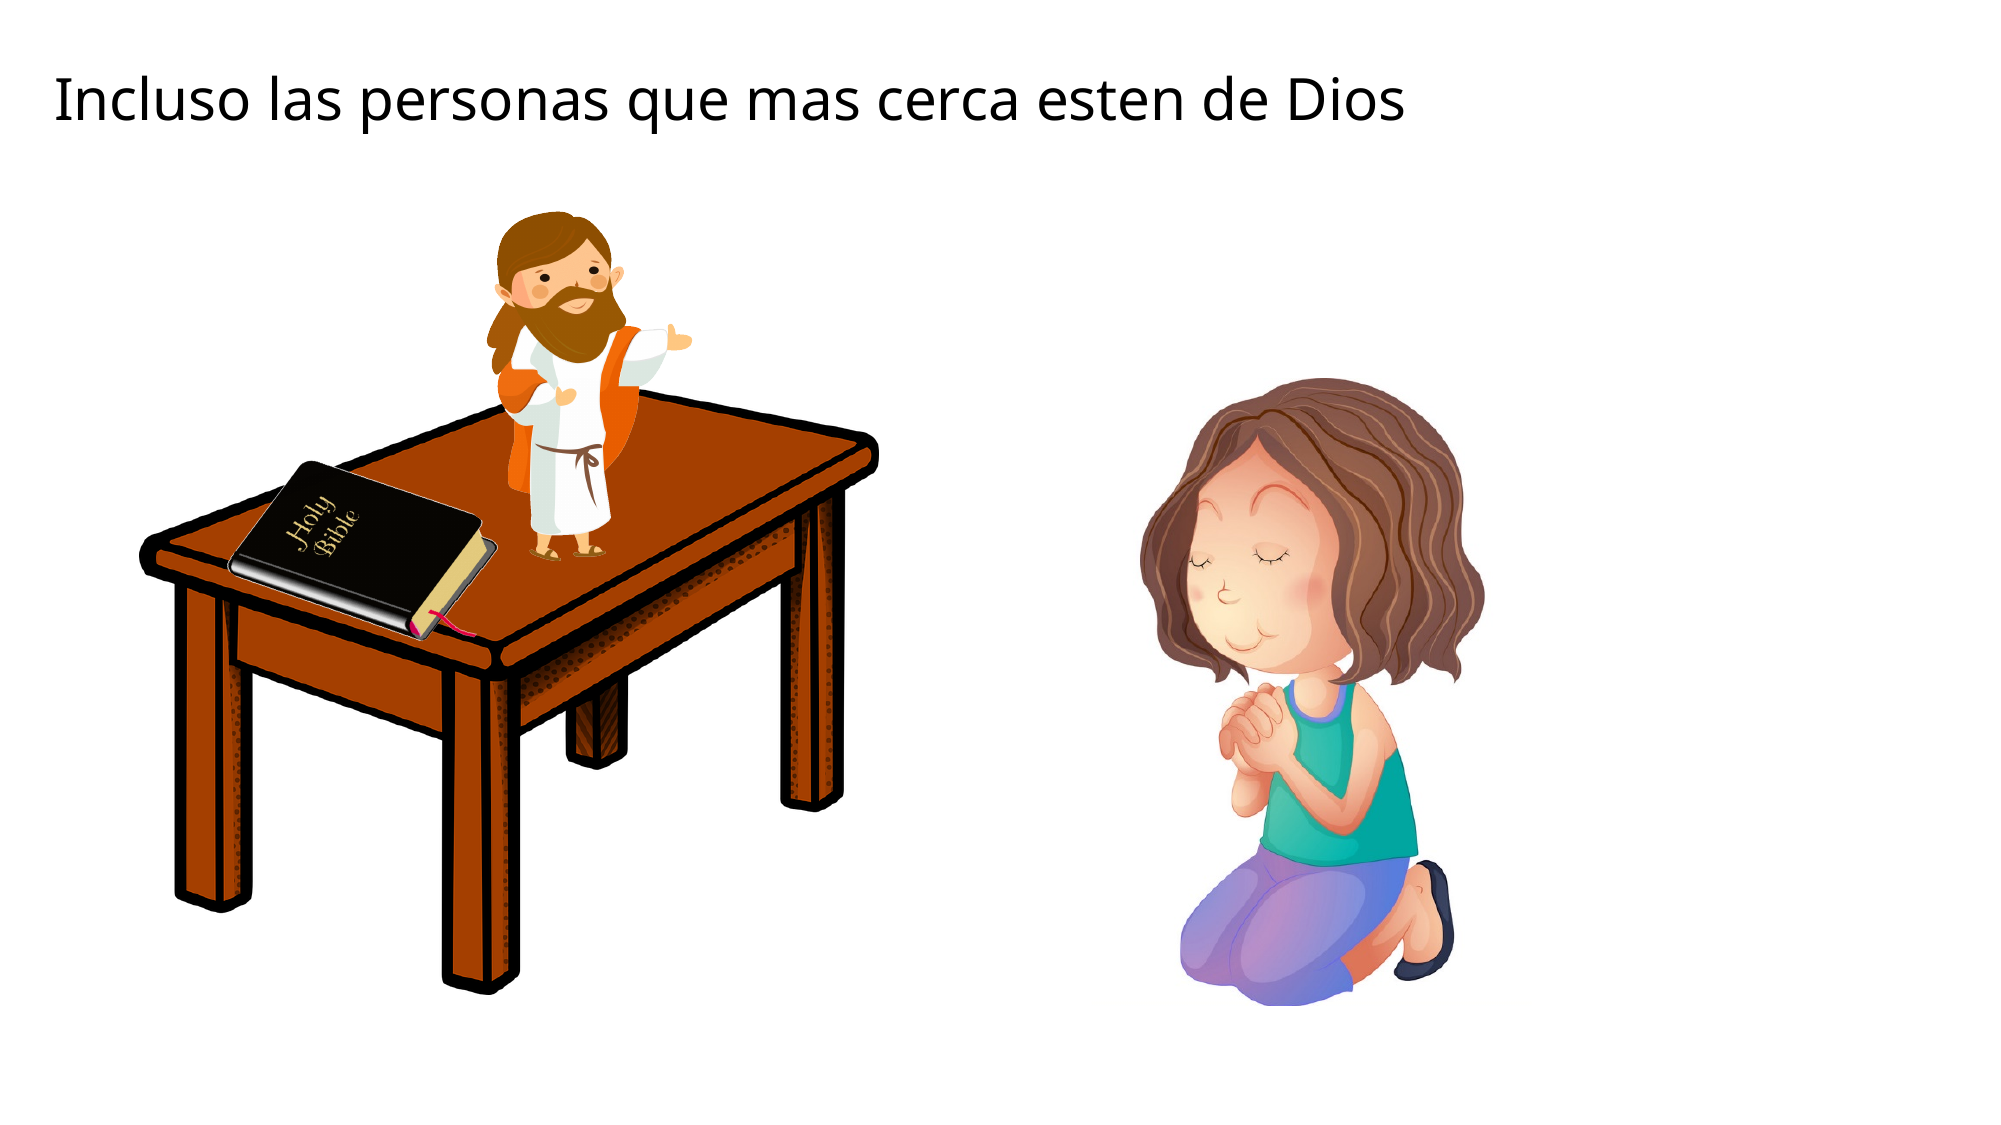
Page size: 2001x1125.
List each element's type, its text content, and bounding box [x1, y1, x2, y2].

picture [1091, 378, 1532, 1006]
picture [139, 211, 879, 995]
list Incluso las personas que mas cerca esten de Dios [39, 62, 1754, 152]
